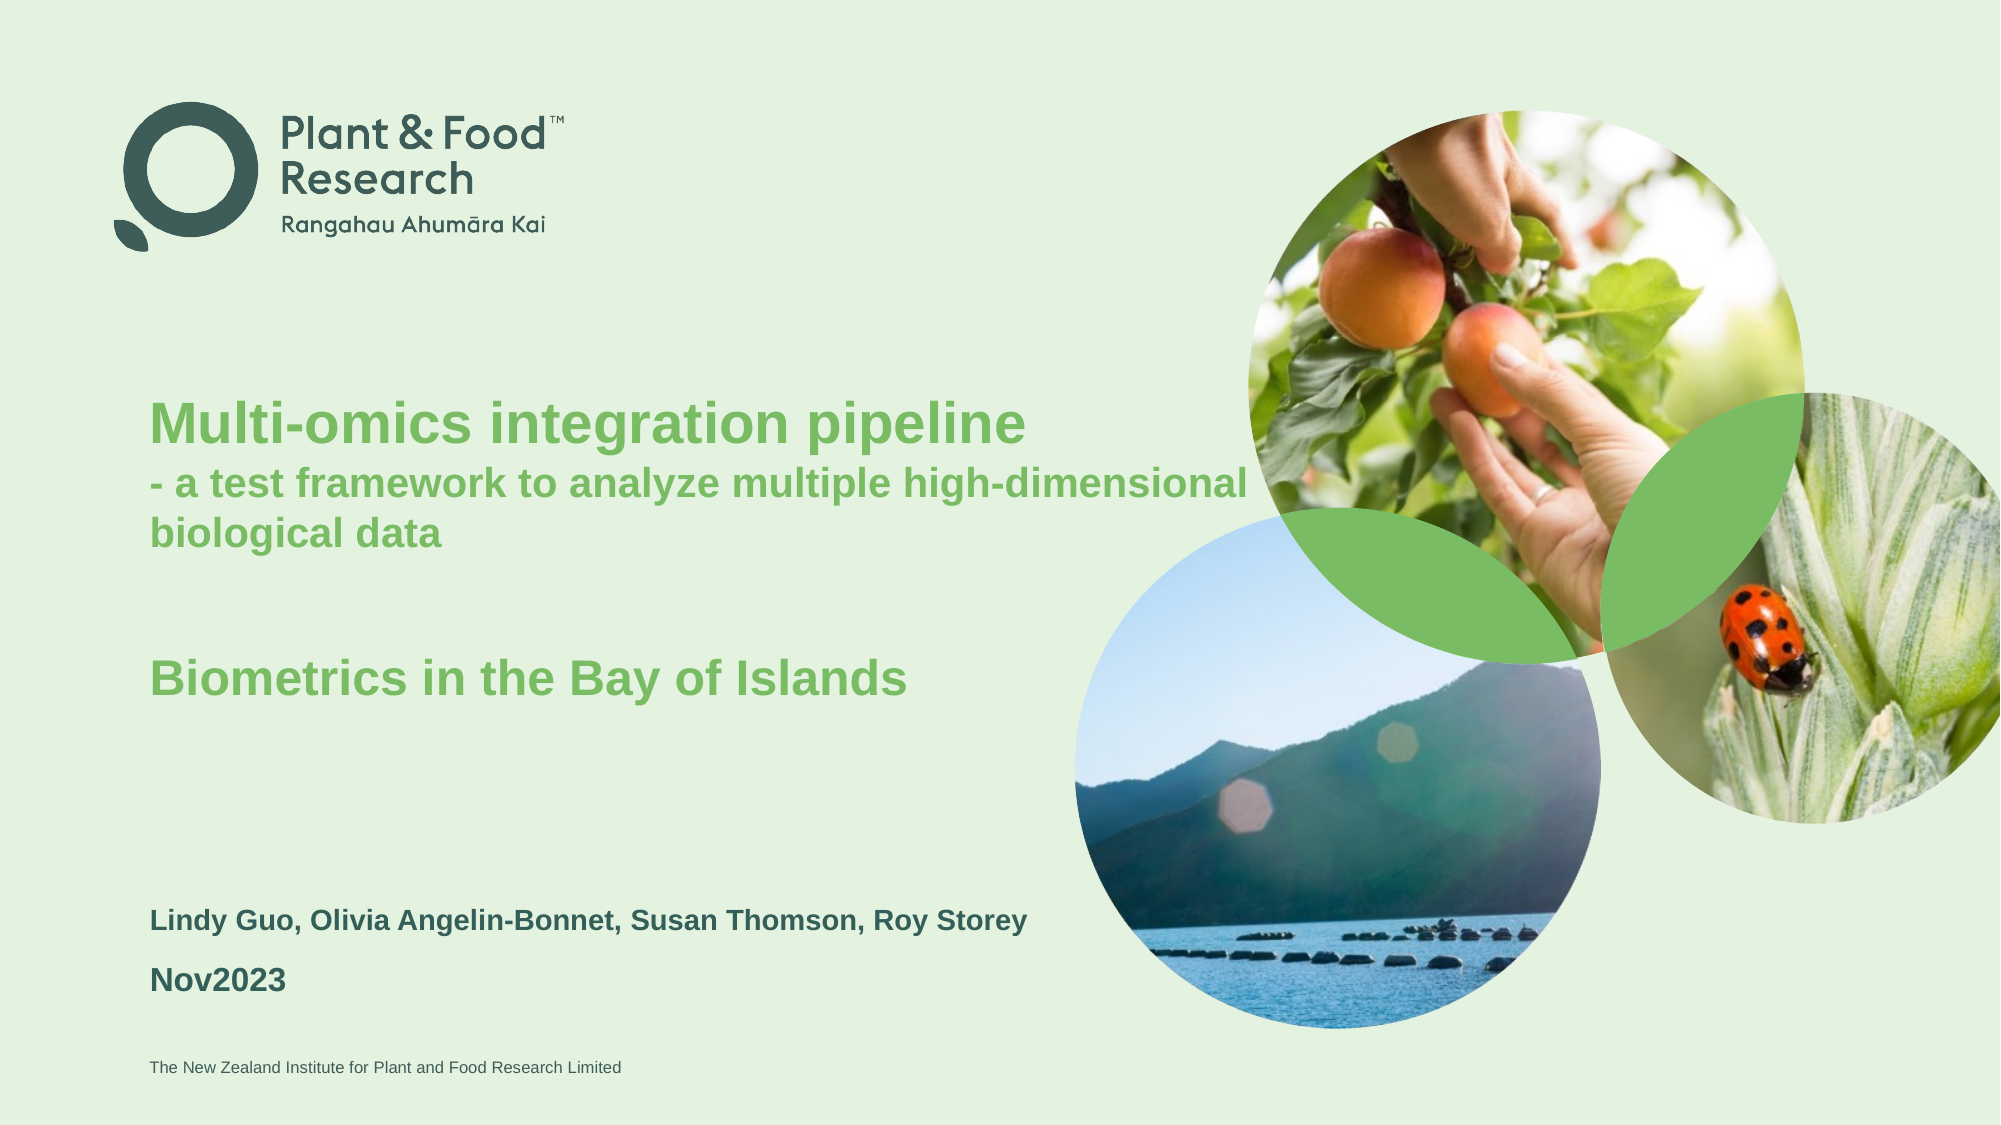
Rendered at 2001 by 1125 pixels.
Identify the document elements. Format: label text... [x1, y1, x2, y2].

picture [1074, 610, 1601, 1029]
subtitle Lindy Guo, Olivia Angelin-Bonnet, Susan Thomson, Roy Storey Nov2023 [134, 893, 1142, 1000]
picture [78, 66, 599, 287]
title Multi-omics integration pipeline - a test framework to analyze multiple high-dimensional biological data Biometrics in the Bay of Islands [134, 326, 1360, 766]
picture [1255, 110, 2001, 824]
